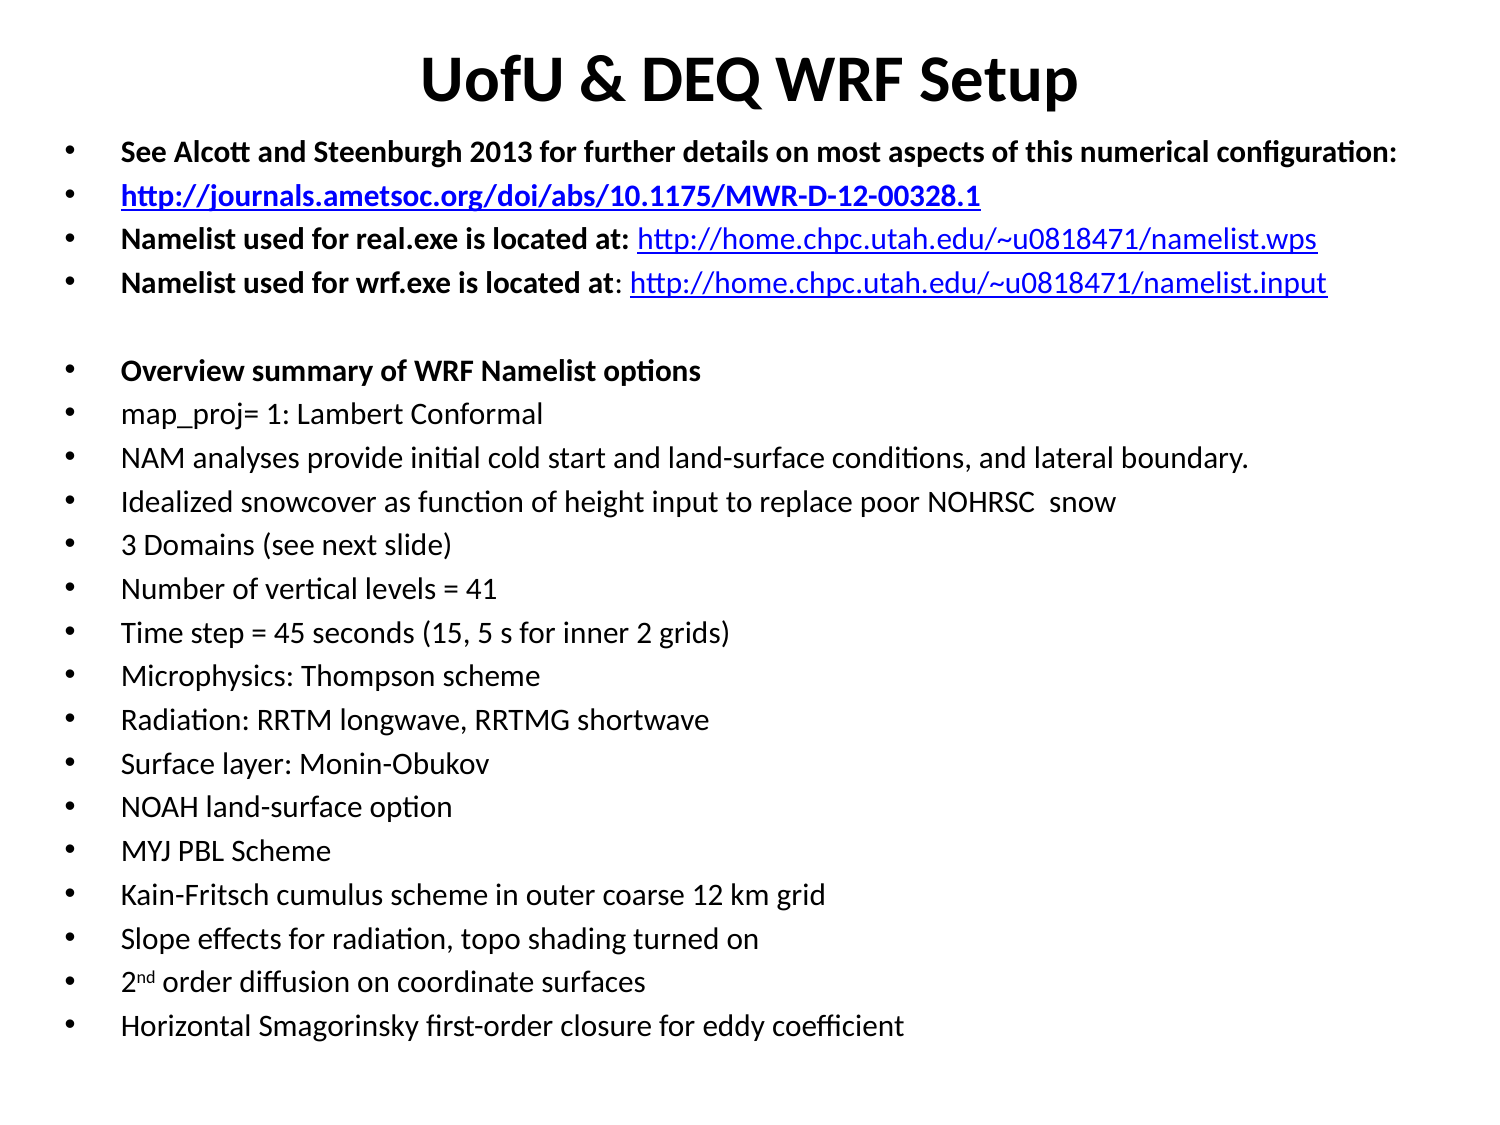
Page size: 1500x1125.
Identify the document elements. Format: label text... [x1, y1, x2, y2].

text_box UofU & DEQ WRF Setup [281, 28, 1219, 121]
text_box See Alcott and Steenburgh 2013 for further details on most aspects of this numerical configuration: http://journals.ametsoc.org/doi/abs/10.1175/MWR-D-12-00328.1 Namelist used for real.exe is located at: http://home.chpc.utah.edu/~u0818471/namelist.wps Namelist used for wrf.exe is located at: http://home.chpc.utah.edu/~u0818471/namelist.input Overview summary of WRF Namelist options map_proj= 1: Lambert Conformal NAM analyses provide initial cold start and land-surface conditions, and lateral boundary. Idealized snowcover as function of height input to replace poor NOHRSC snow 3 Domains (see next slide) Number of vertical levels = 41 Time step = 45 seconds (15, 5 s for inner 2 grids) Microphysics: Thompson scheme Radiation: RRTM longwave, RRTMG shortwave Surface layer: Monin-Obukov NOAH land-surface option MYJ PBL Scheme Kain-Fritsch cumulus scheme in outer coarse 12 km grid Slope effects for radiation, topo shading turned on 2nd order diffusion on coordinate surfaces Horizontal Smagorinsky first-order closure for eddy coefficient [52, 124, 1448, 1049]
